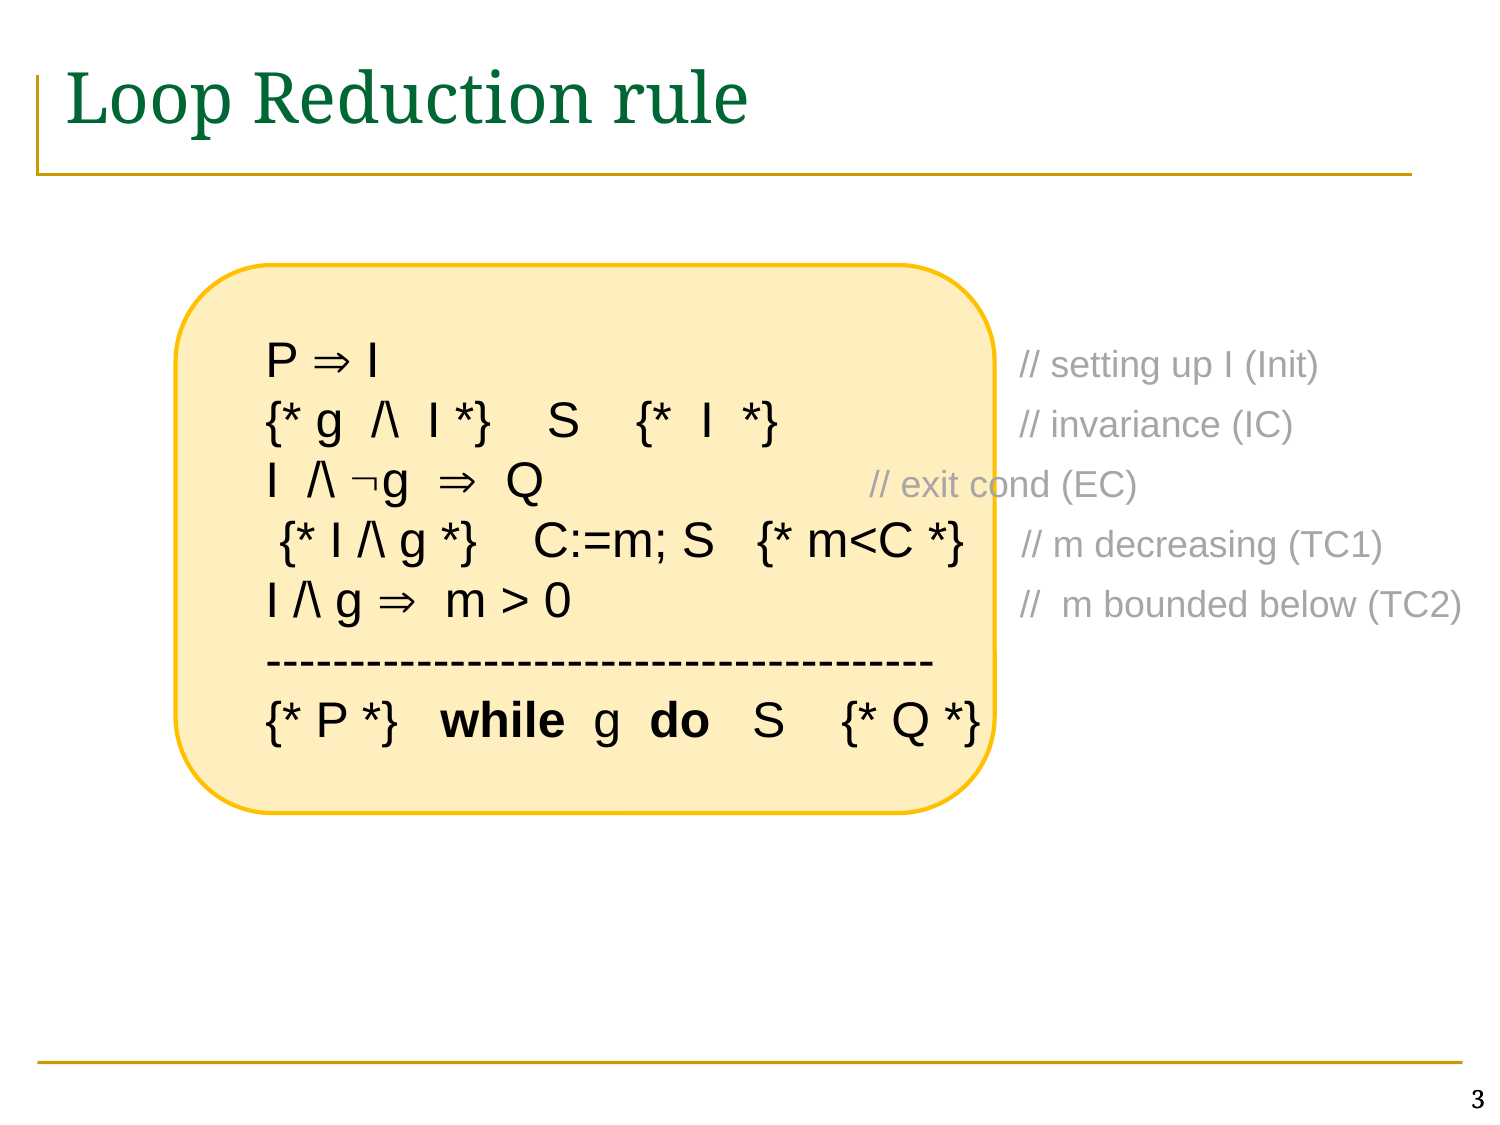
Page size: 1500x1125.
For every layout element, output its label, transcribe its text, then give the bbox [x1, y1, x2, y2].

text_box [173, 262, 989, 816]
title Loop Reduction rule [49, 45, 1451, 176]
text_box 3 [1149, 1049, 1500, 1125]
text_box P  I // setting up I (Init) {* g /\ I *} S {* I *} // invariance (IC) I /\ g  Q // exit cond (EC) {* I /\ g *} C:=m; S {* m<C *} // m decreasing (TC1) I /\ g  m > 0 // m bounded below (TC2) ---------------------------------------- {* P *} while g do S {* Q *} [250, 320, 1493, 756]
